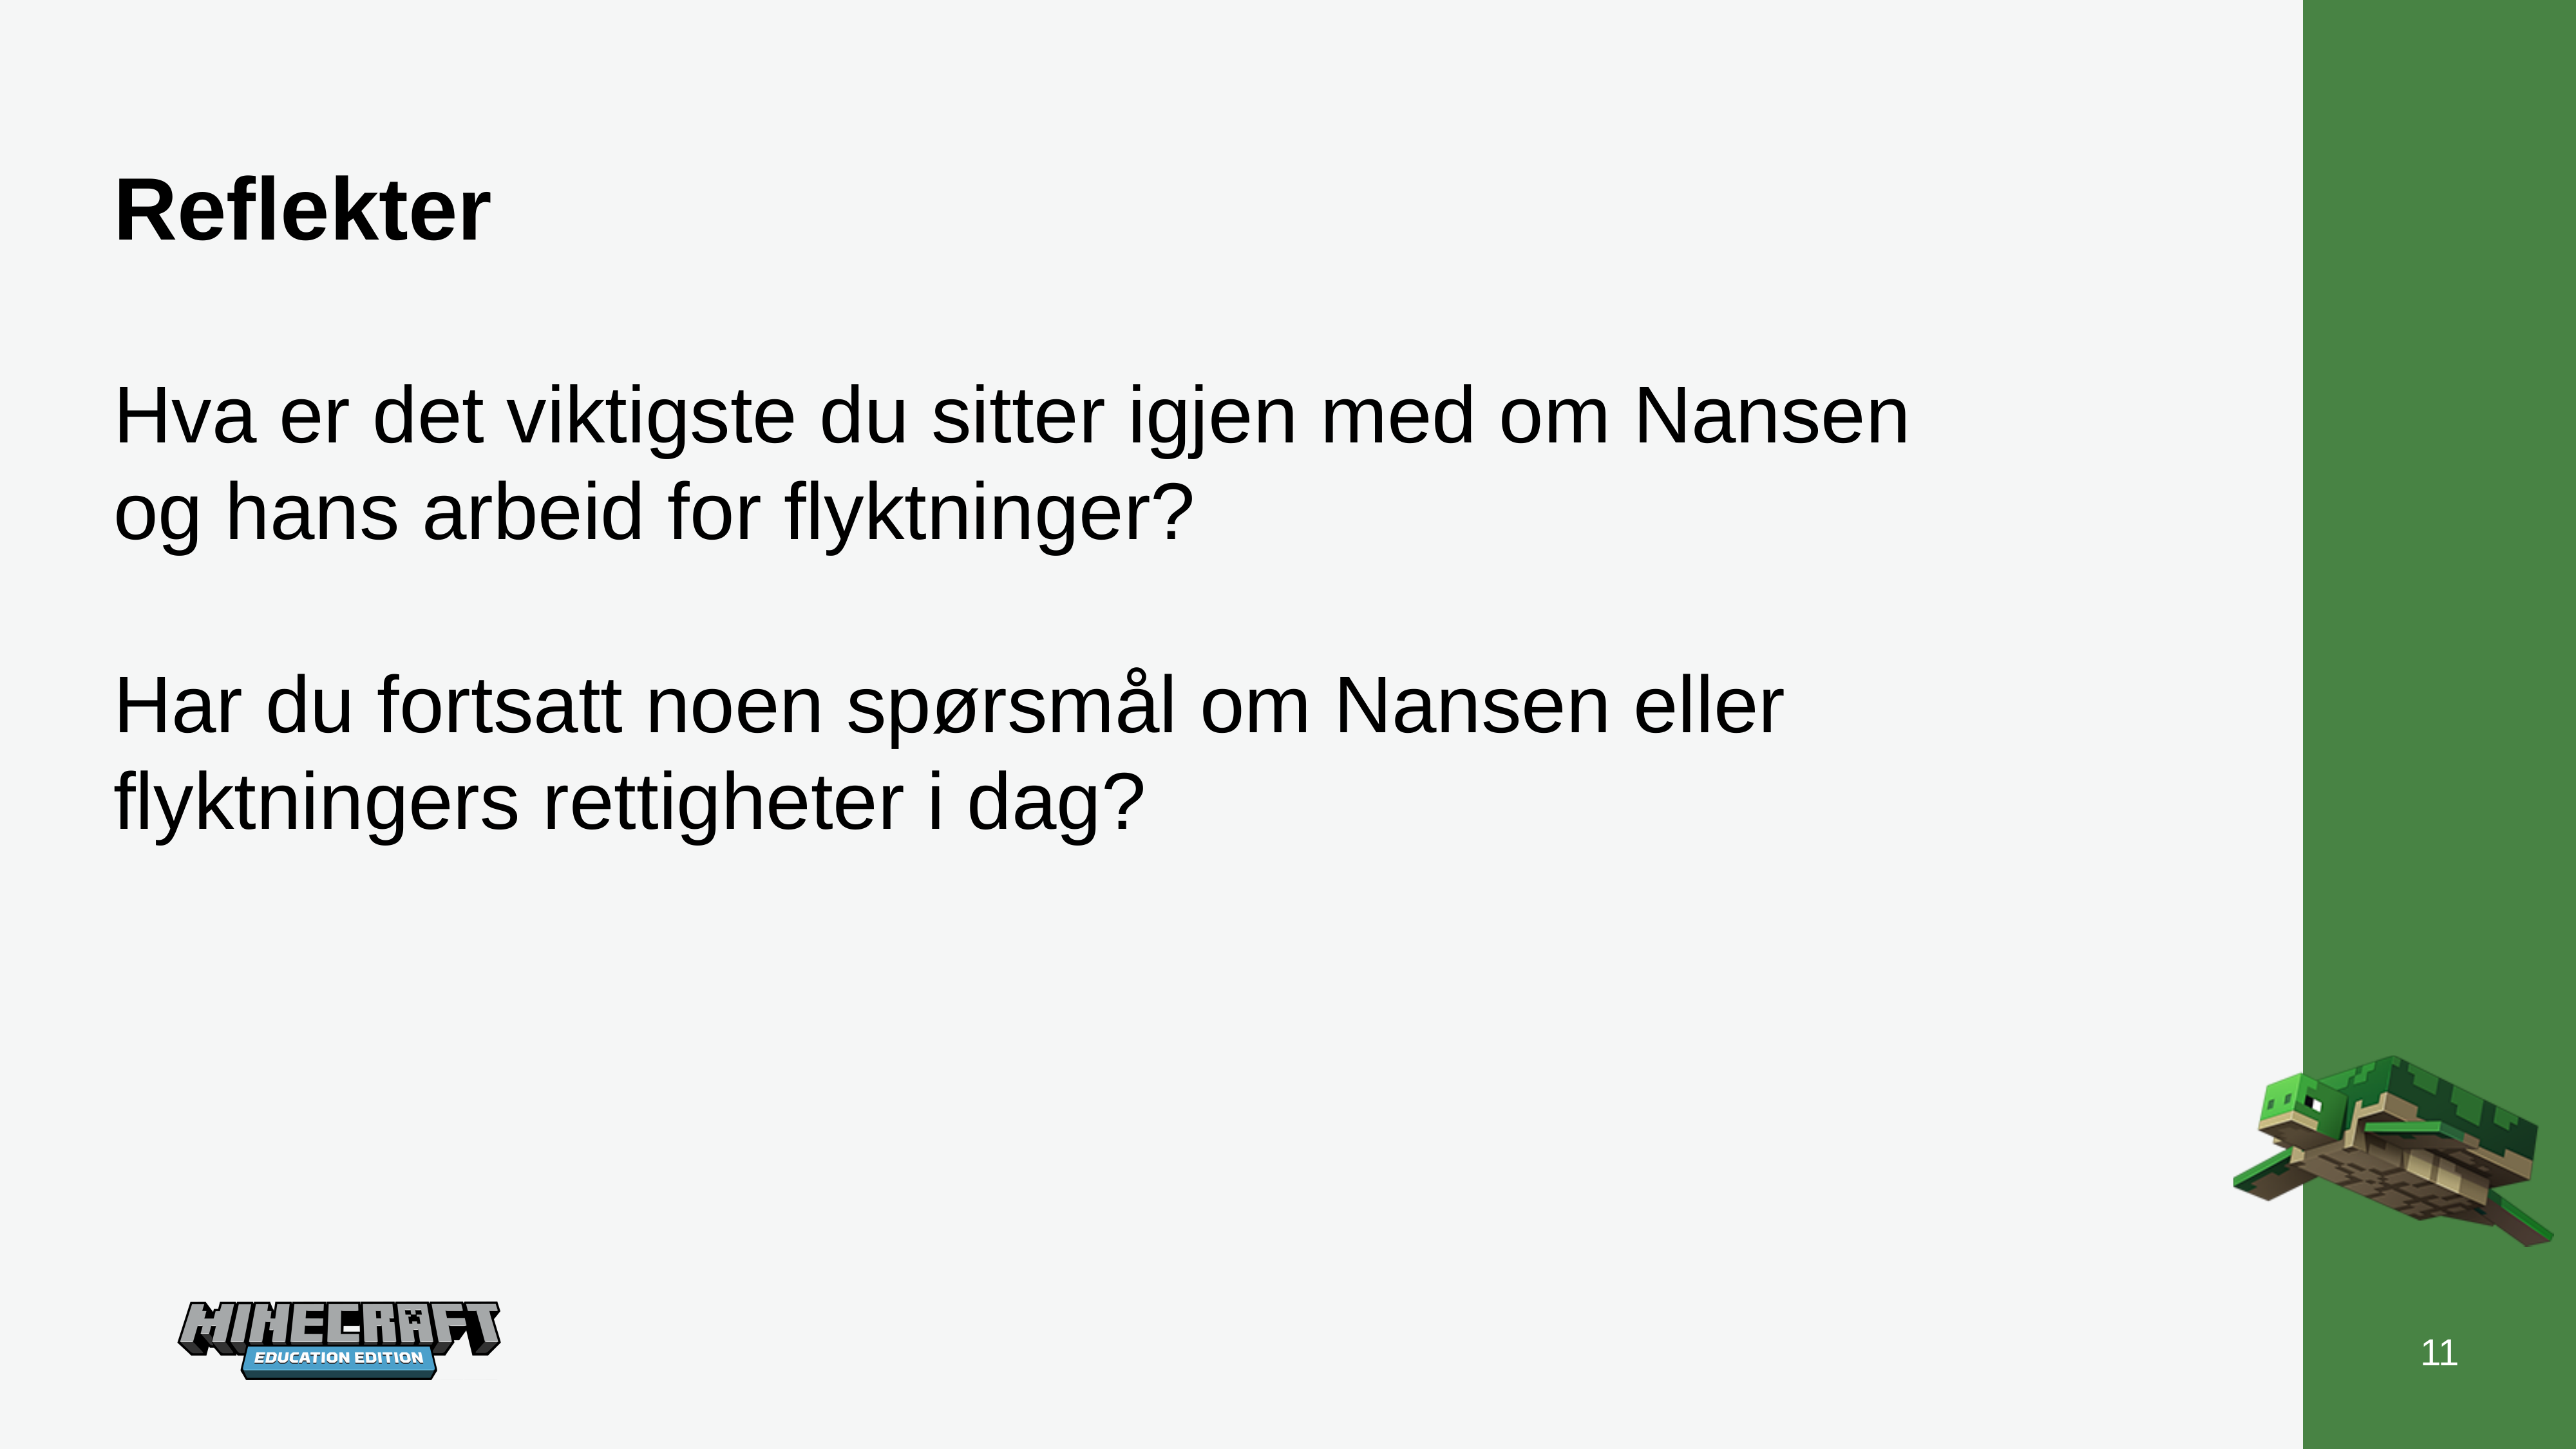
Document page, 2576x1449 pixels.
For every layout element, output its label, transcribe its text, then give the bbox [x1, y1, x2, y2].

list Hva er det viktigste du sitter igjen med om Nansen og hans arbeid for flyktninger? Har du fortsatt noen spørsmål om Nansen eller flyktningers rettigheter i dag? [86, 336, 2023, 1300]
text_box Reflekter [88, 125, 2488, 287]
picture [2233, 1056, 2554, 1247]
slide_number 11 [2392, 1300, 2487, 1400]
picture [177, 1302, 501, 1380]
